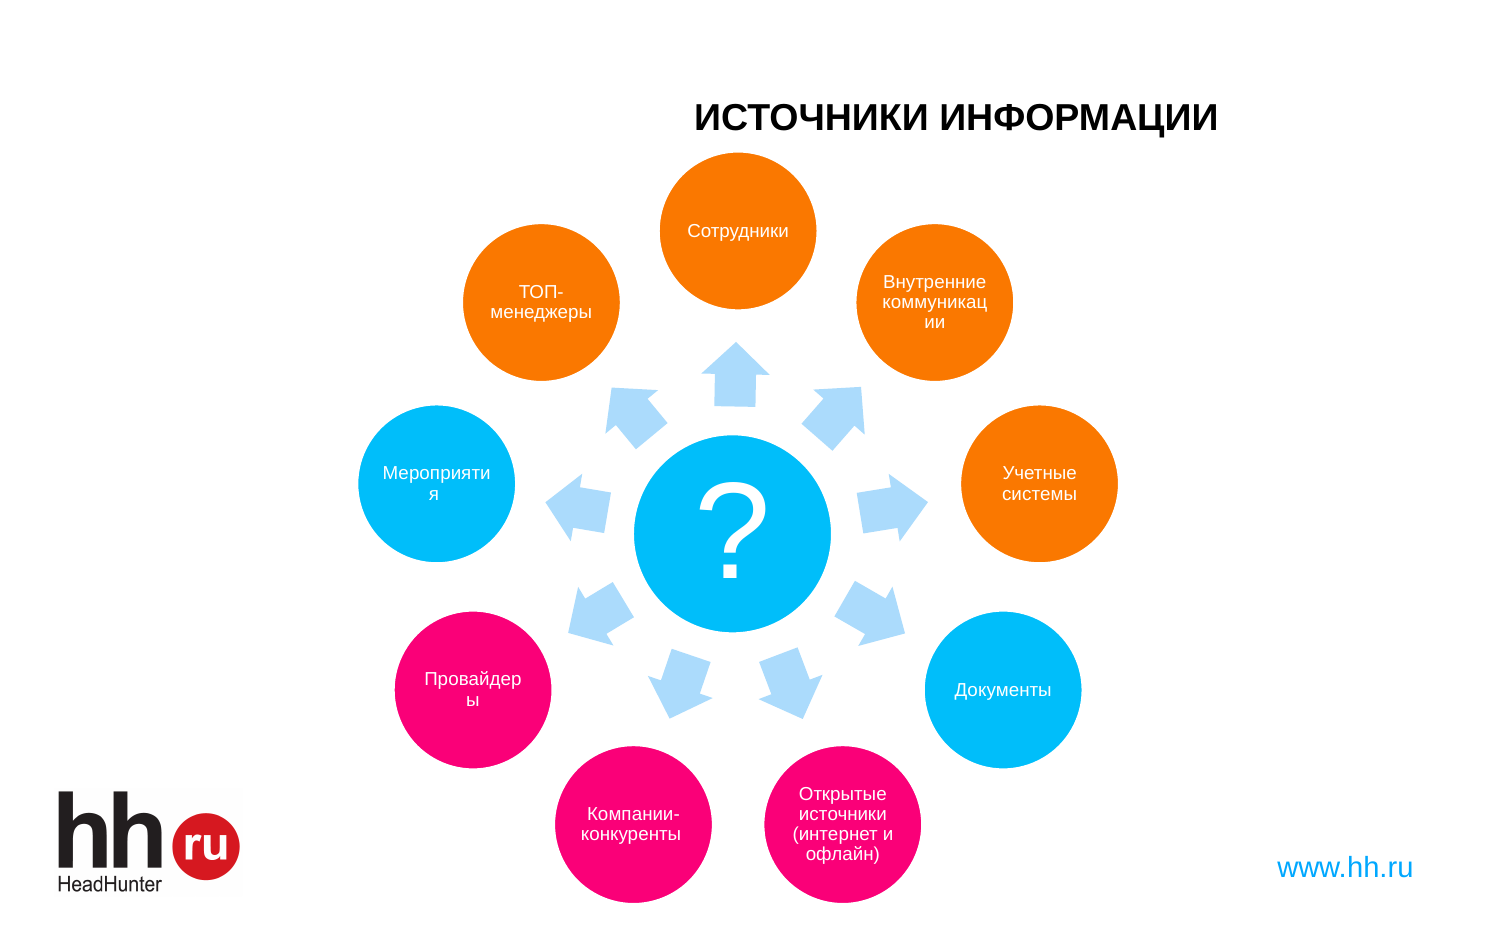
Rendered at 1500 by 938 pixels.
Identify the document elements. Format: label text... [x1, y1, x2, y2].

title ИСТОЧНИКИ ИНФОРМАЦИИ [679, 37, 1425, 194]
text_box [76, 149, 1400, 906]
picture [54, 788, 76, 897]
